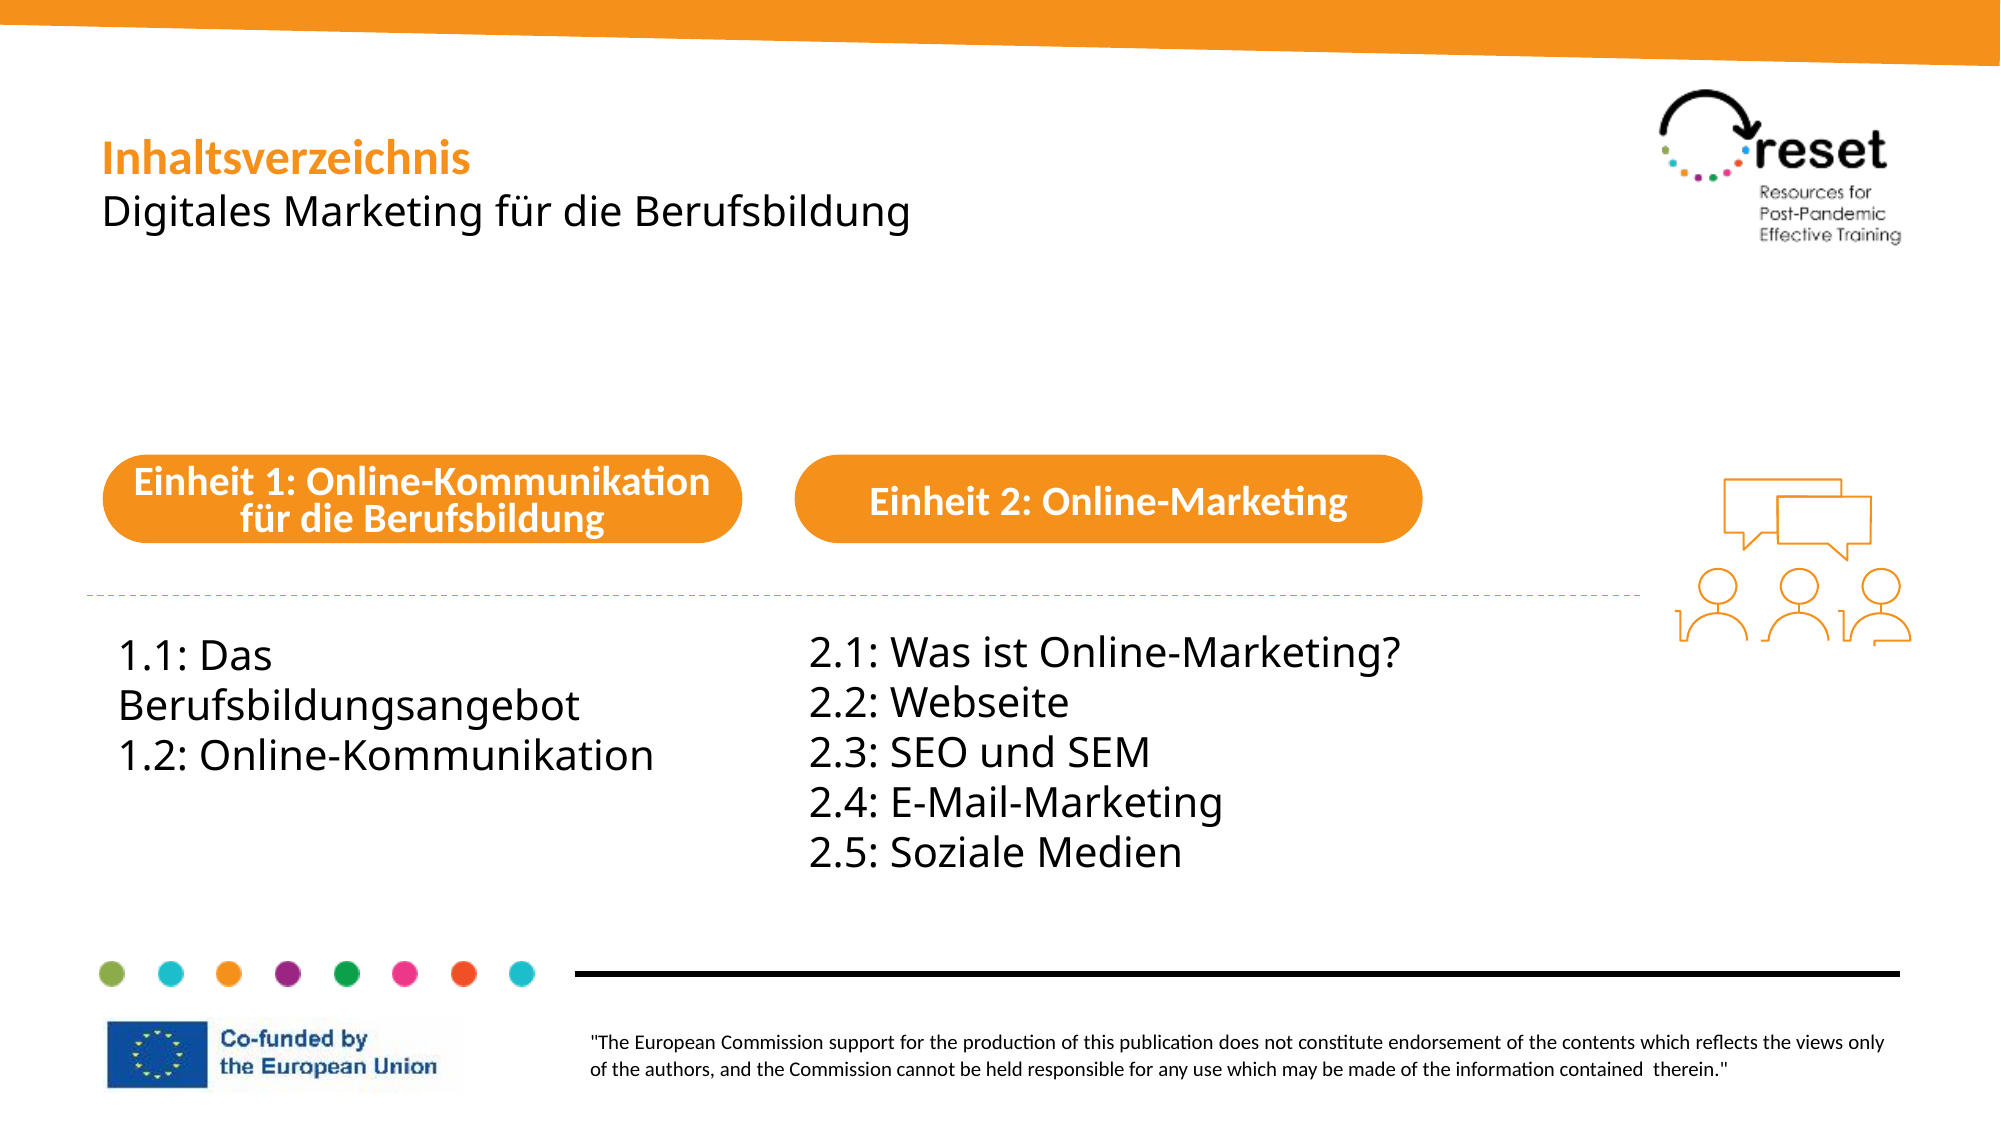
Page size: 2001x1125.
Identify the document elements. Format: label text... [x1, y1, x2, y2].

picture [1650, 77, 1917, 255]
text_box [1674, 478, 1911, 647]
picture [275, 961, 301, 987]
picture [509, 961, 535, 987]
text_box Einheit 1: Online-Kommunikation für die Berufsbildung [101, 453, 744, 545]
text_box 2.1: Was ist Online-Marketing? 2.2: Webseite 2.3: SEO und SEM 2.4: E-Mail-Marketing 2.5: Soziale Medien [793, 610, 1514, 944]
picture [158, 961, 184, 987]
picture [451, 961, 477, 987]
text_box 1.1: Das Berufsbildungsangebot 1.2: Online-Kommunikation [102, 613, 708, 809]
picture [99, 961, 125, 987]
picture [392, 961, 418, 987]
text_box Einheit 2: Online-Marketing [793, 453, 1424, 545]
picture [216, 961, 242, 987]
text_box Inhaltsverzeichnis Digitales Marketing für die Berufsbildung [86, 117, 1555, 243]
picture [334, 961, 360, 987]
picture [103, 1017, 463, 1093]
